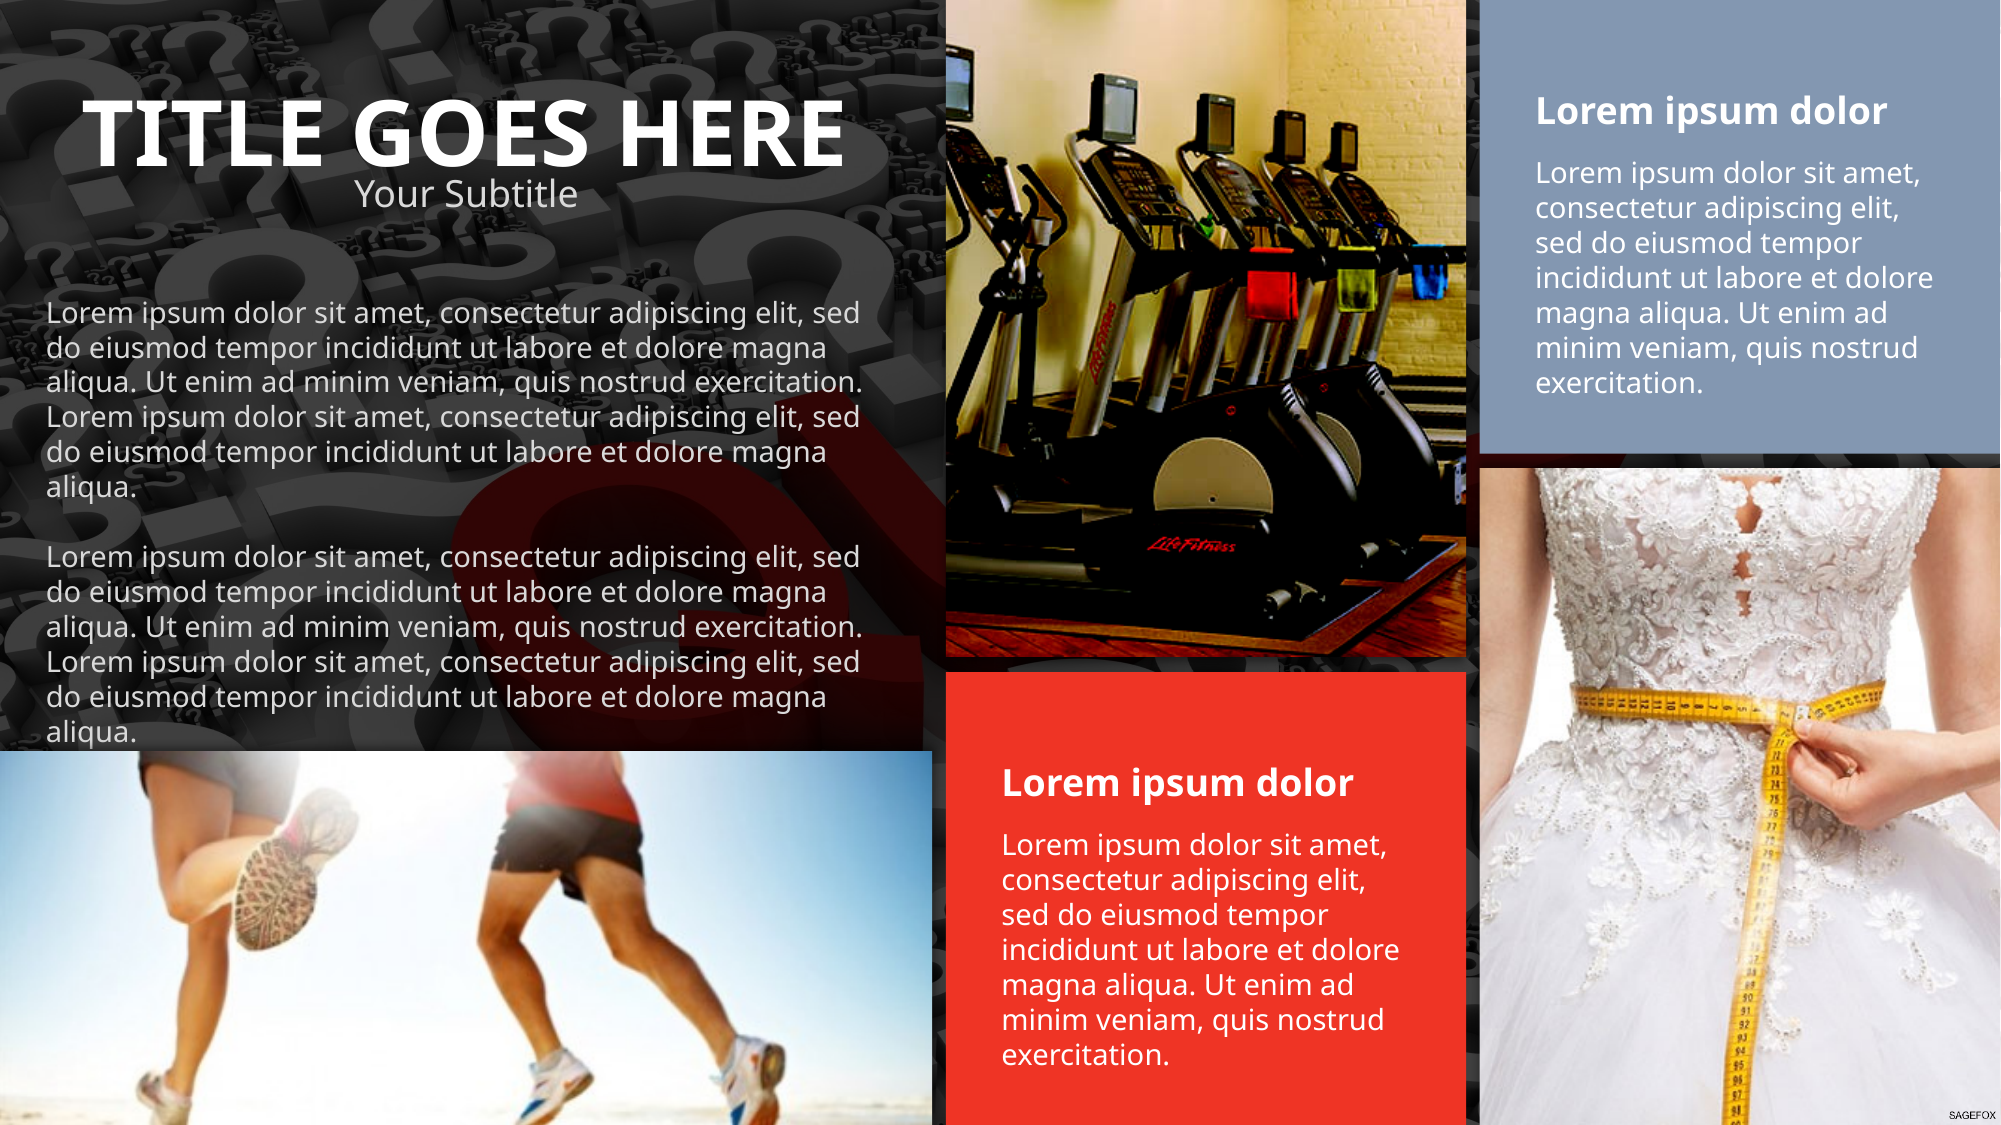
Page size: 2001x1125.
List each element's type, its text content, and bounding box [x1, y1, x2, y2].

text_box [13, 66, 918, 224]
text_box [986, 751, 1426, 1047]
text_box [945, 0, 1467, 657]
text_box [0, 751, 933, 1125]
text_box [945, 671, 1467, 1125]
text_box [1520, 79, 1960, 375]
text_box [1479, 468, 2000, 1125]
text_box [1479, 0, 2000, 455]
picture [0, 0, 2001, 1125]
text_box Lorem ipsum dolor sit amet, consectetur adipiscing elit, sed do eiusmod tempor incididunt ut labore et dolore magna aliqua. Ut enim ad minim veniam, quis nostrud exercitation. Lorem ipsum dolor sit amet, consectetur adipiscing elit, sed do eiusmod tempor incididunt ut labore et dolore magna aliqua. Lorem ipsum dolor sit amet, consectetur adipiscing elit, sed do eiusmod tempor incididunt ut labore et dolore magna aliqua. Ut enim ad minim veniam, quis nostrud exercitation. Lorem ipsum dolor sit amet, consectetur adipiscing elit, sed do eiusmod tempor incididunt ut labore et dolore magna aliqua. [31, 286, 918, 741]
